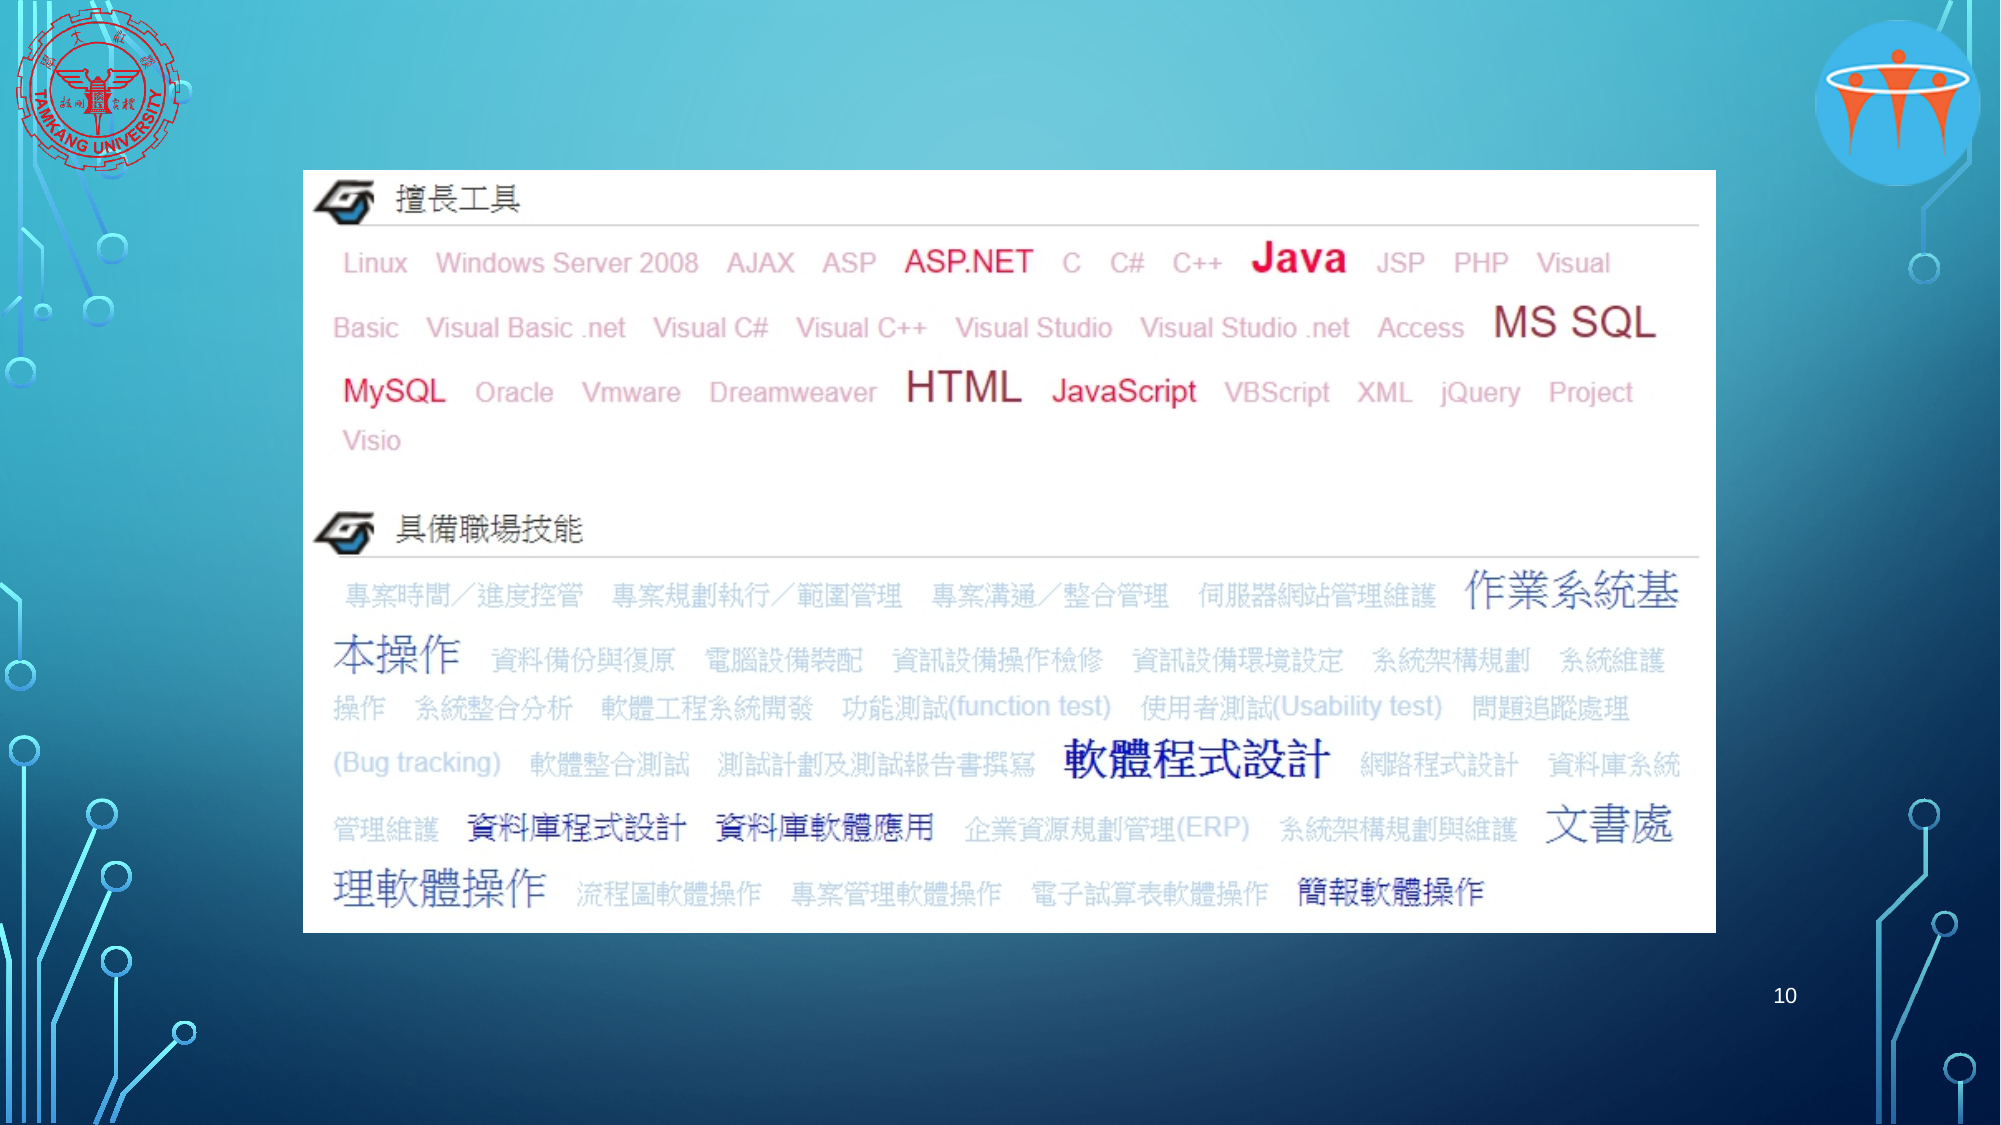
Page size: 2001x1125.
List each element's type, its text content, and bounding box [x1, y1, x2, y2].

picture [16, 8, 180, 172]
picture [1798, 8, 2000, 197]
picture [302, 170, 1717, 934]
slide_number 10 [1685, 965, 1813, 1025]
